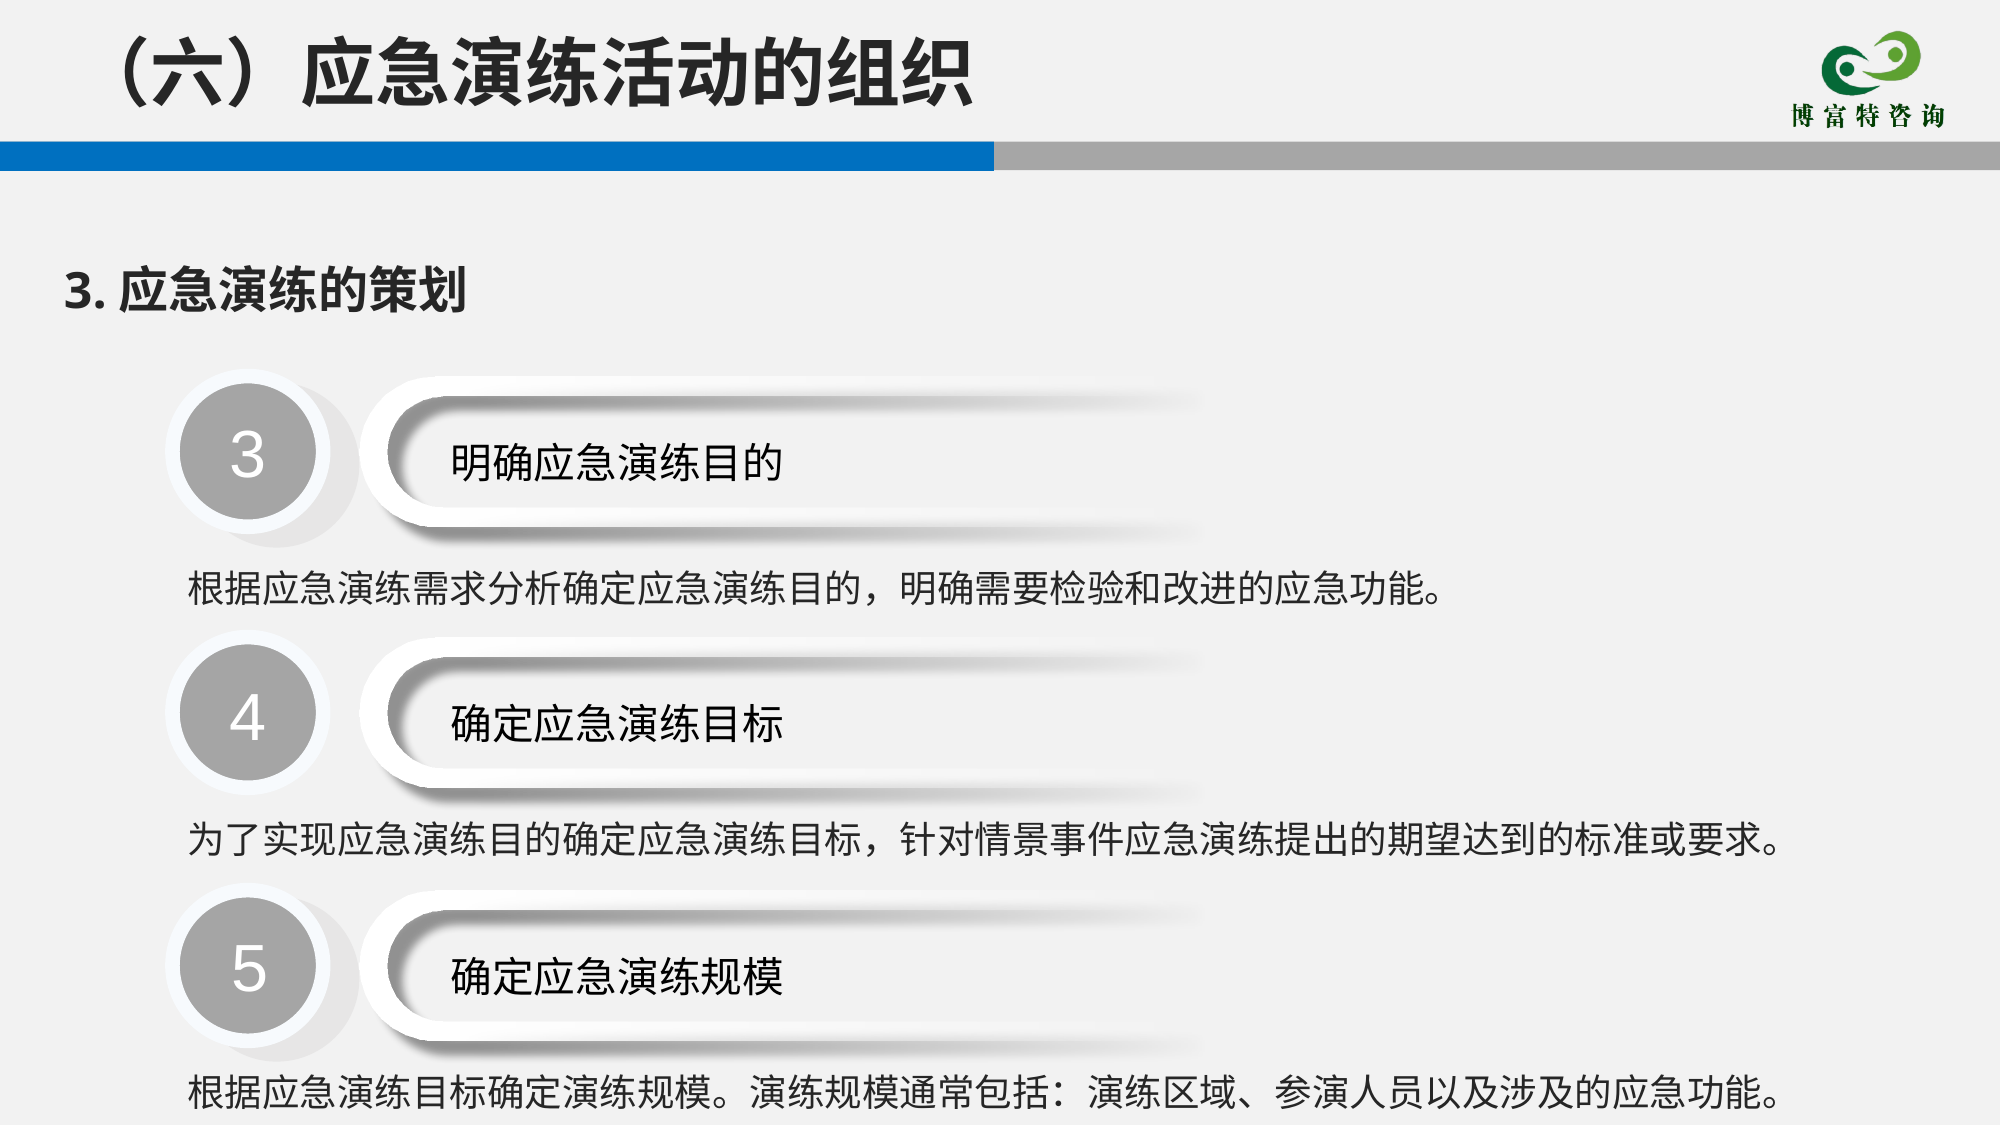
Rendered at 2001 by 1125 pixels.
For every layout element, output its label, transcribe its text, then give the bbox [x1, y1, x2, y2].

text_box [213, 895, 361, 1061]
text_box [171, 889, 325, 1042]
text_box 确定应急演练目标 [435, 675, 800, 756]
text_box [358, 889, 1189, 1042]
text_box 确定应急演练规模 [435, 928, 800, 1009]
text_box 3.应急演练的策划 [49, 251, 596, 326]
text_box [358, 375, 1189, 528]
text_box 为了实现应急演练目的确定应急演练目标，针对情景事件应急演练提出的期望达到的标准或要求。 [172, 808, 1802, 869]
text_box [213, 381, 361, 549]
text_box 5 [209, 917, 290, 1013]
text_box 4 [208, 666, 288, 761]
text_box 根据应急演练需求分析确定应急演练目的，明确需要检验和改进的应急功能。 [172, 557, 1711, 618]
text_box （六）应急演练活动的组织 [60, 28, 1000, 125]
text_box [171, 636, 325, 789]
text_box [0, 141, 995, 172]
text_box [995, 141, 2000, 171]
picture [1772, 30, 1969, 131]
text_box [358, 636, 1189, 789]
text_box 3 [208, 403, 288, 498]
text_box [171, 375, 325, 528]
text_box 根据应急演练目标确定演练规模。演练规模通常包括：演练区域、参演人员以及涉及的应急功能。 [172, 1061, 1806, 1122]
text_box 明确应急演练目的 [435, 414, 800, 495]
